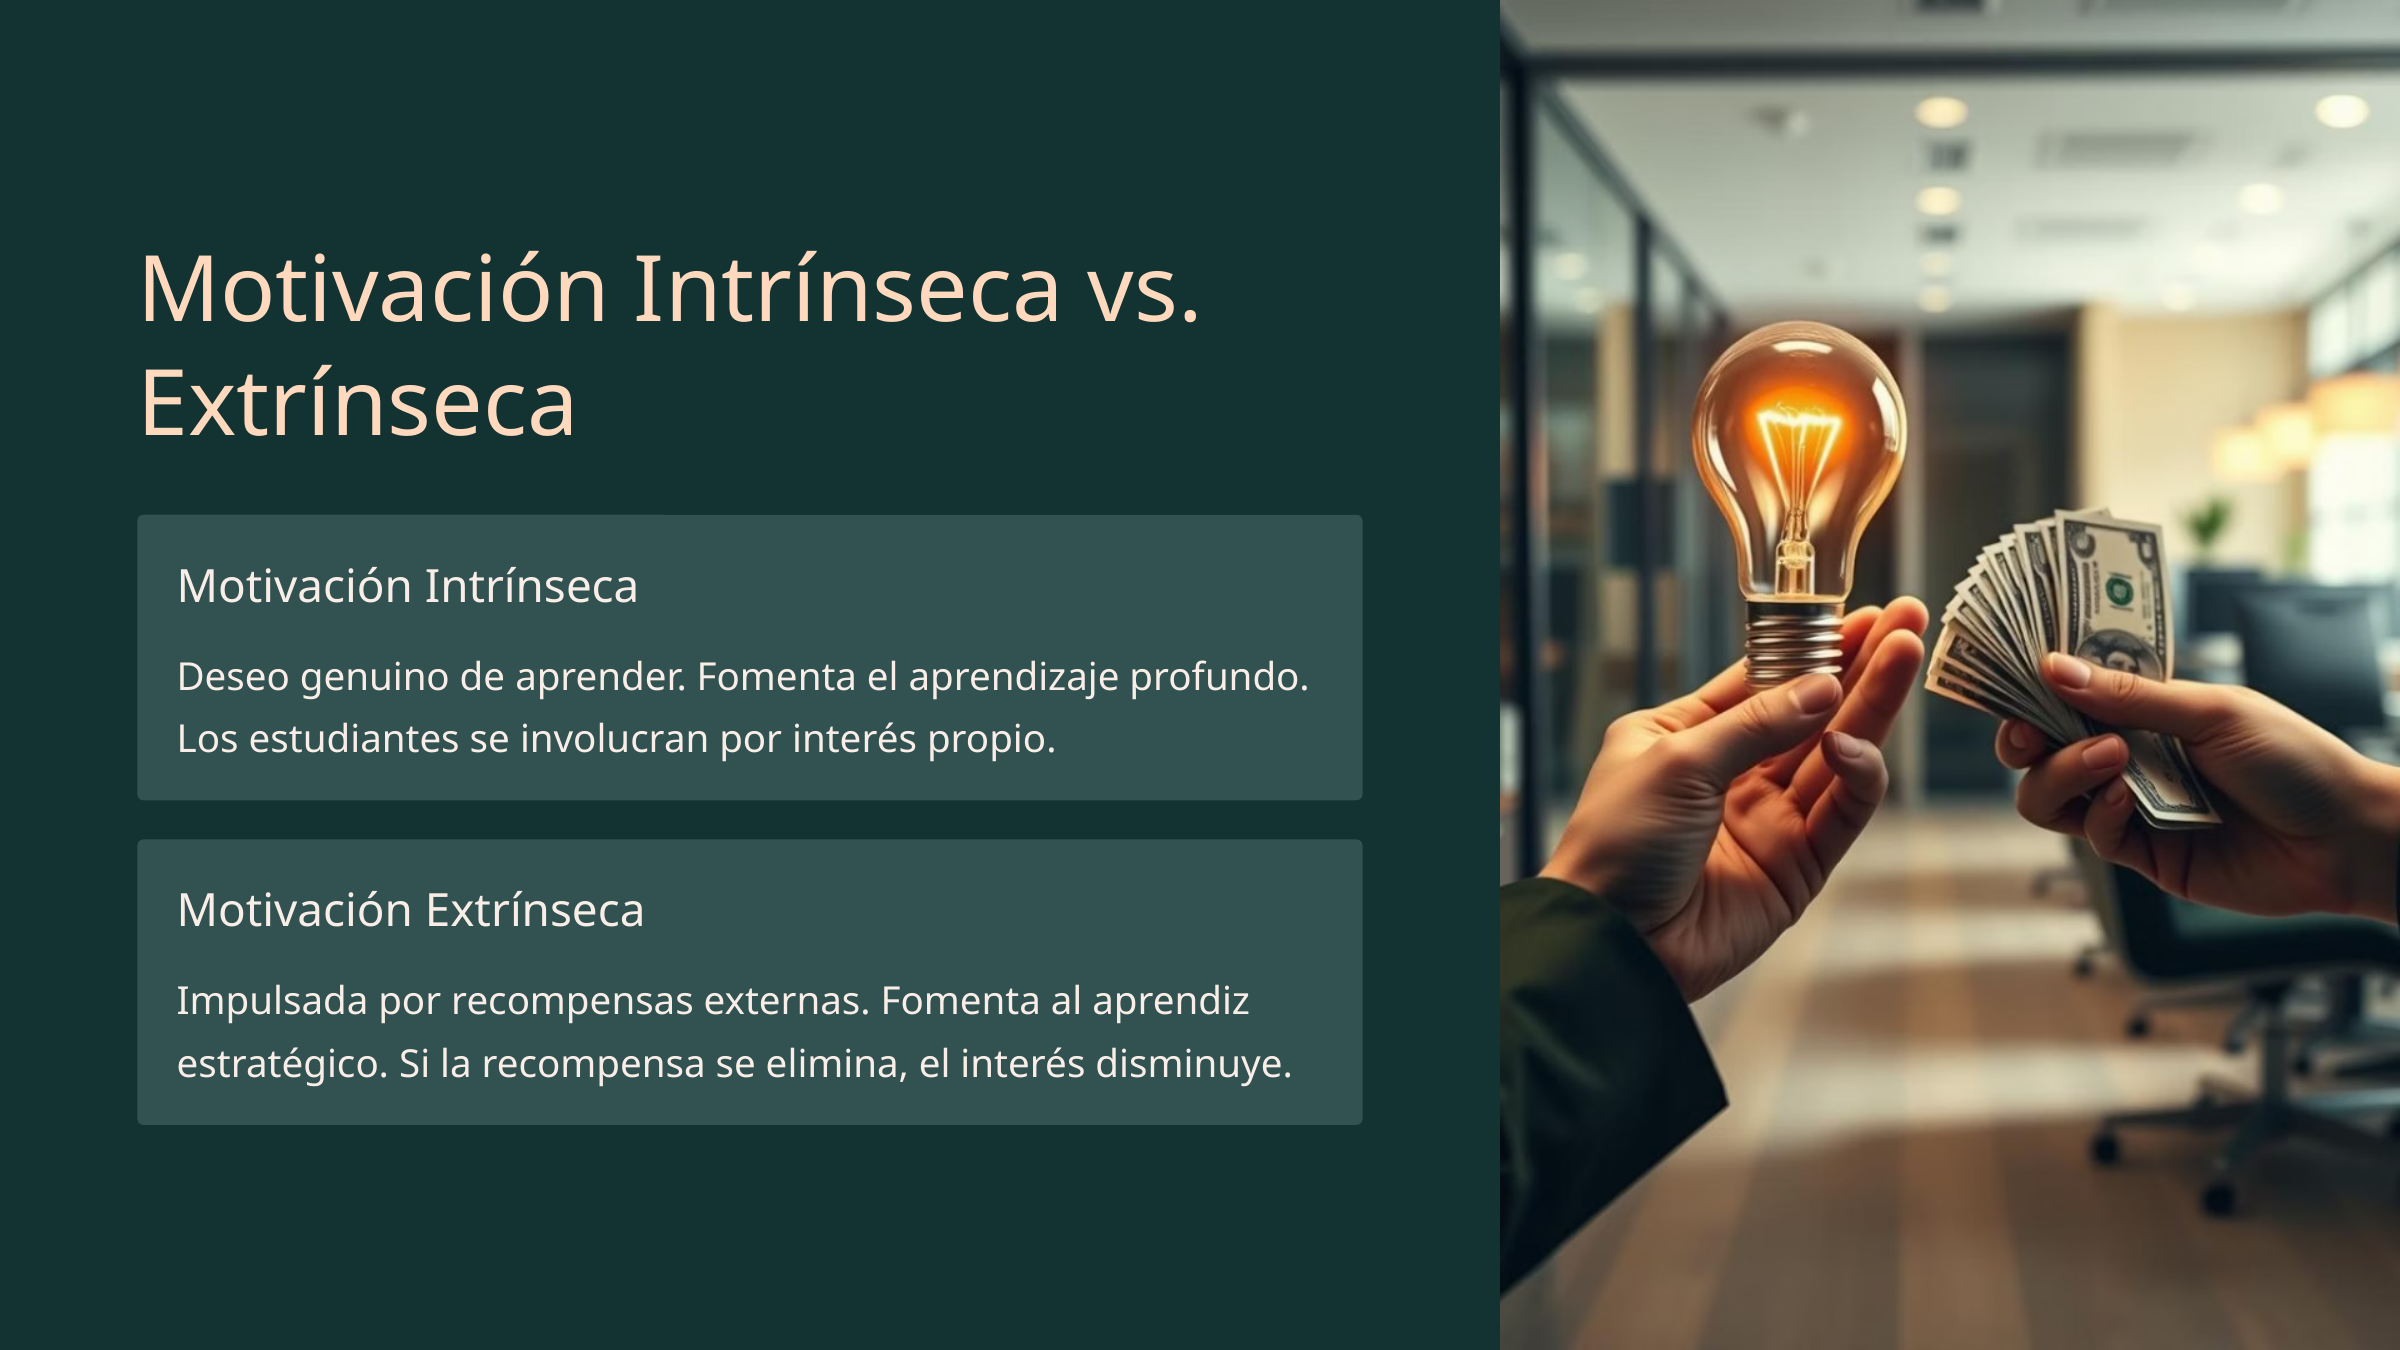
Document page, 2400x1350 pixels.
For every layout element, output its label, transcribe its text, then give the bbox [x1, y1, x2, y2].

text_box Motivación Intrínseca [176, 553, 639, 612]
text_box Motivación Extrínseca [176, 878, 639, 937]
text_box Motivación Intrínseca vs. Extrínseca [137, 224, 1363, 456]
text_box [137, 839, 1363, 1125]
text_box Impulsada por recompensas externas. Fomenta al aprendiz estratégico. Si la recompensa se elimina, el interés disminuye. [176, 960, 1324, 1086]
text_box Deseo genuino de aprender. Fomenta el aprendizaje profundo. Los estudiantes se involucran por interés propio. [176, 635, 1324, 761]
picture [1499, 0, 2400, 1350]
text_box [137, 514, 1363, 801]
